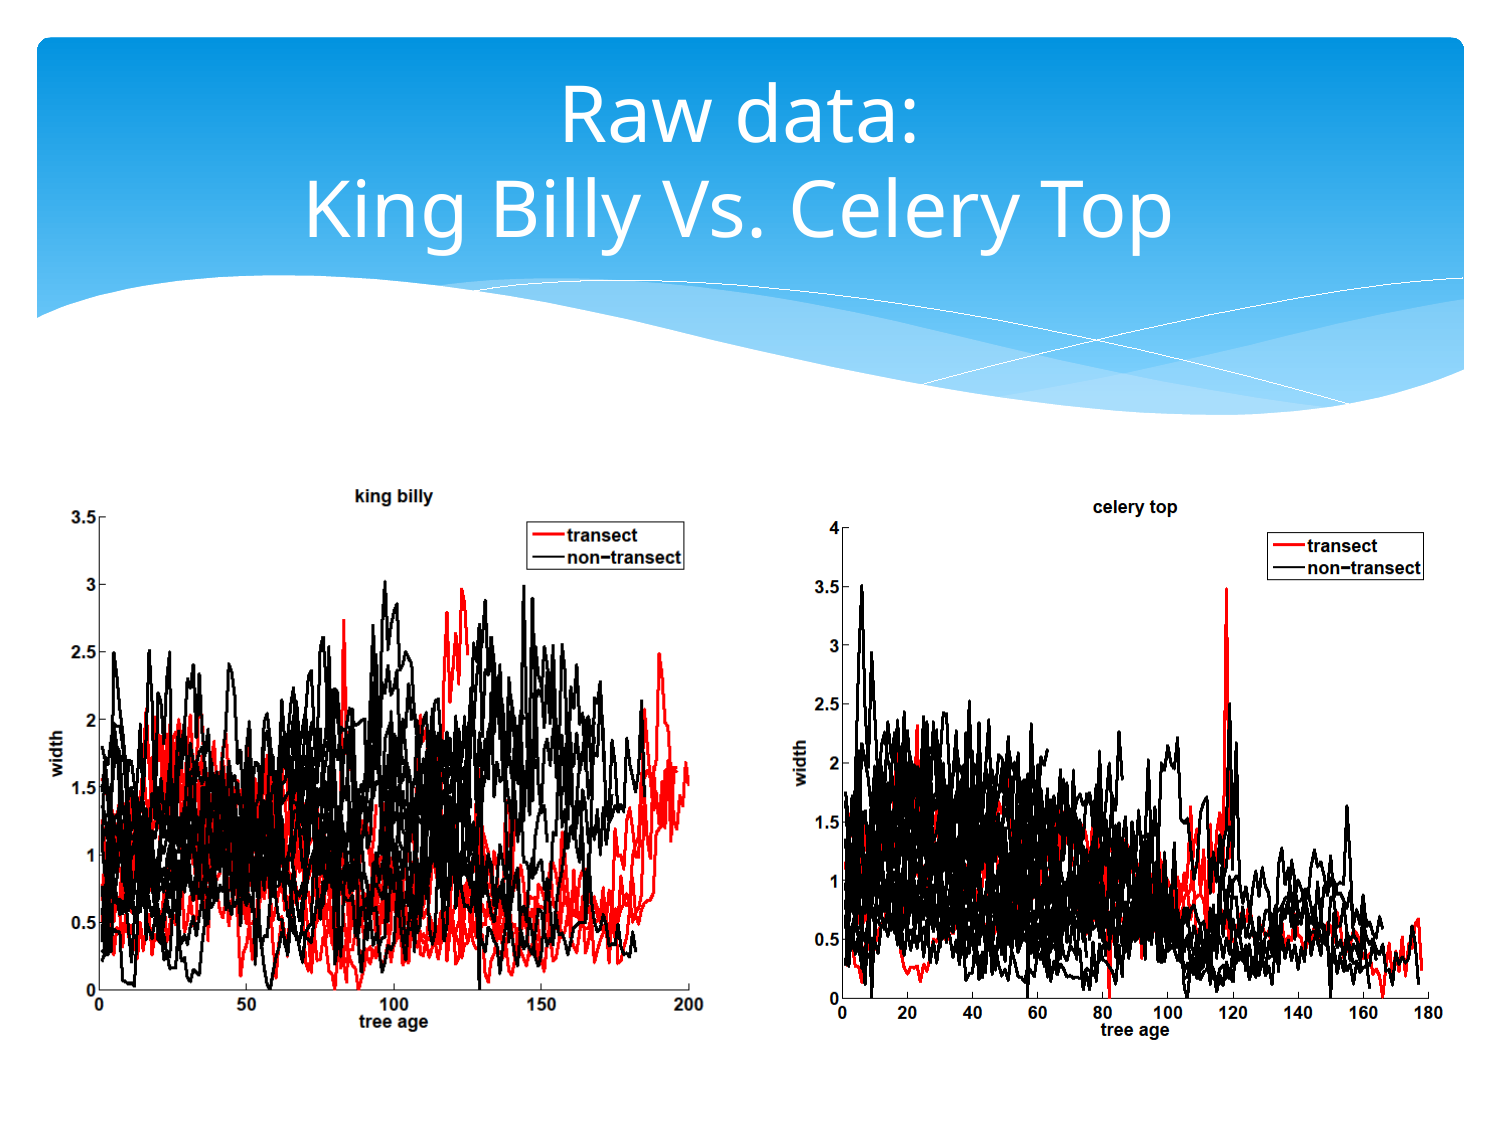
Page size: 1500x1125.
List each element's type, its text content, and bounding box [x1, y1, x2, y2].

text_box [726, 467, 1500, 1080]
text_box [0, 455, 779, 1072]
title Raw data: King Billy Vs. Celery Top [75, 55, 1425, 261]
